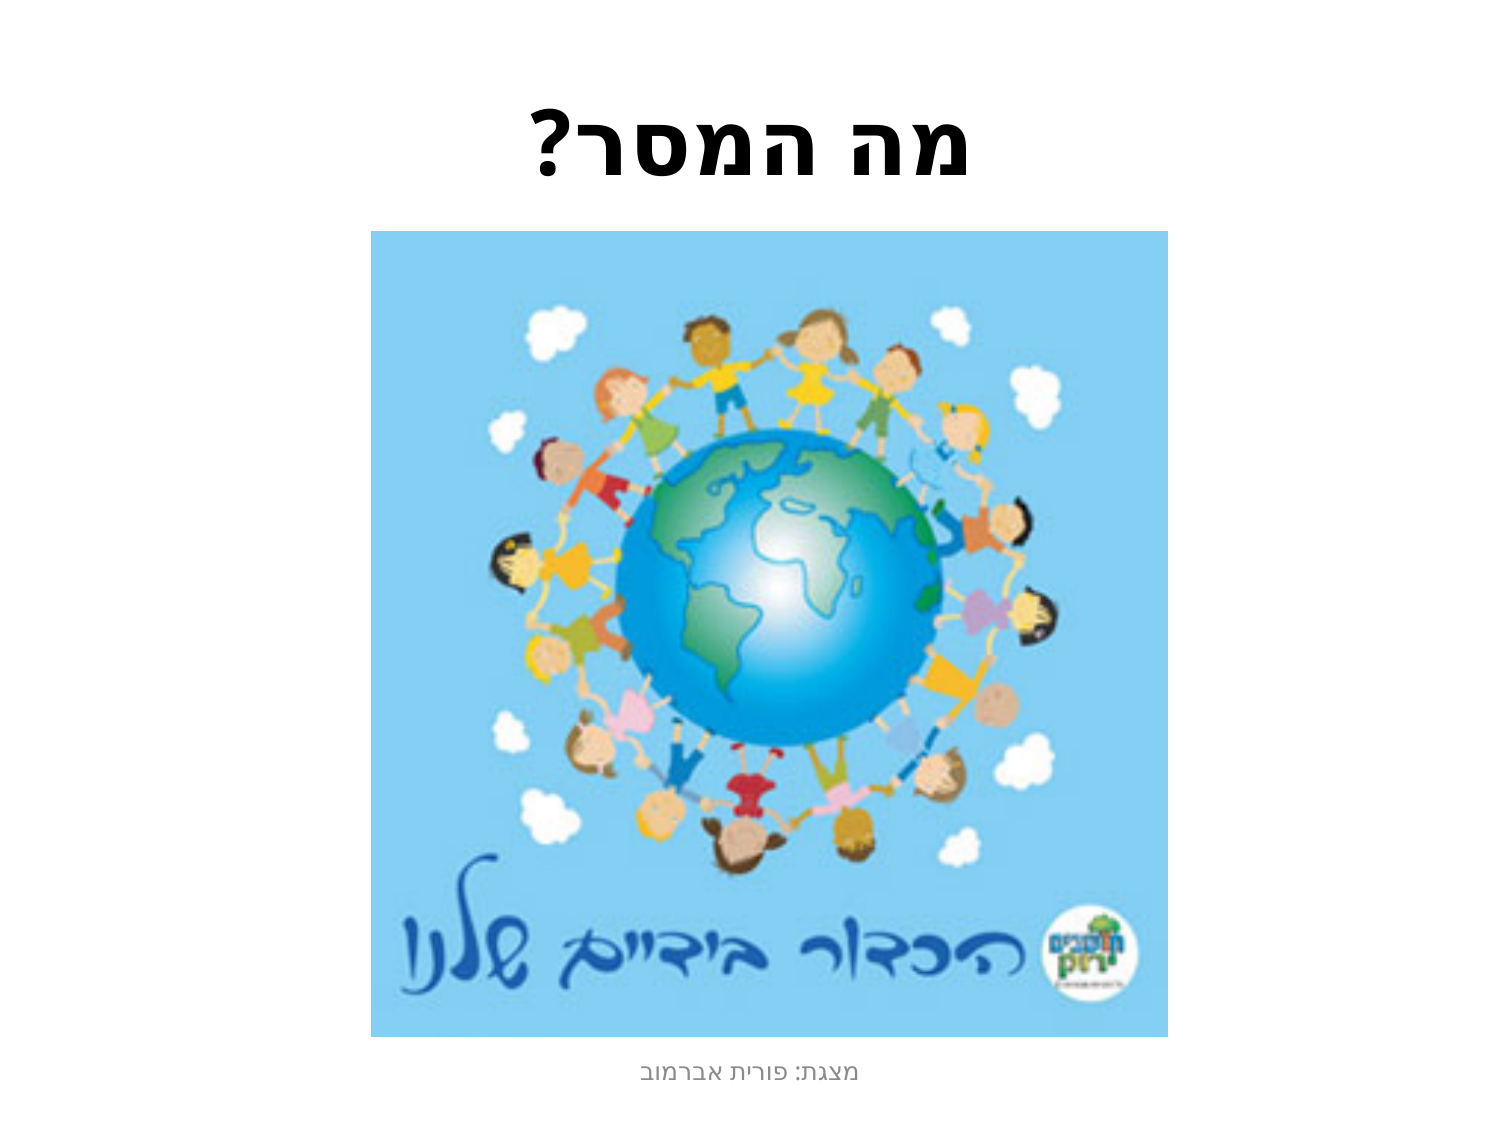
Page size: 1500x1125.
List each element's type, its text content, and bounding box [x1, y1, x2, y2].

picture [371, 231, 1169, 1037]
title מה המסר? [75, 45, 1425, 233]
footer מצגת: פורית אברמוב [512, 1046, 988, 1103]
